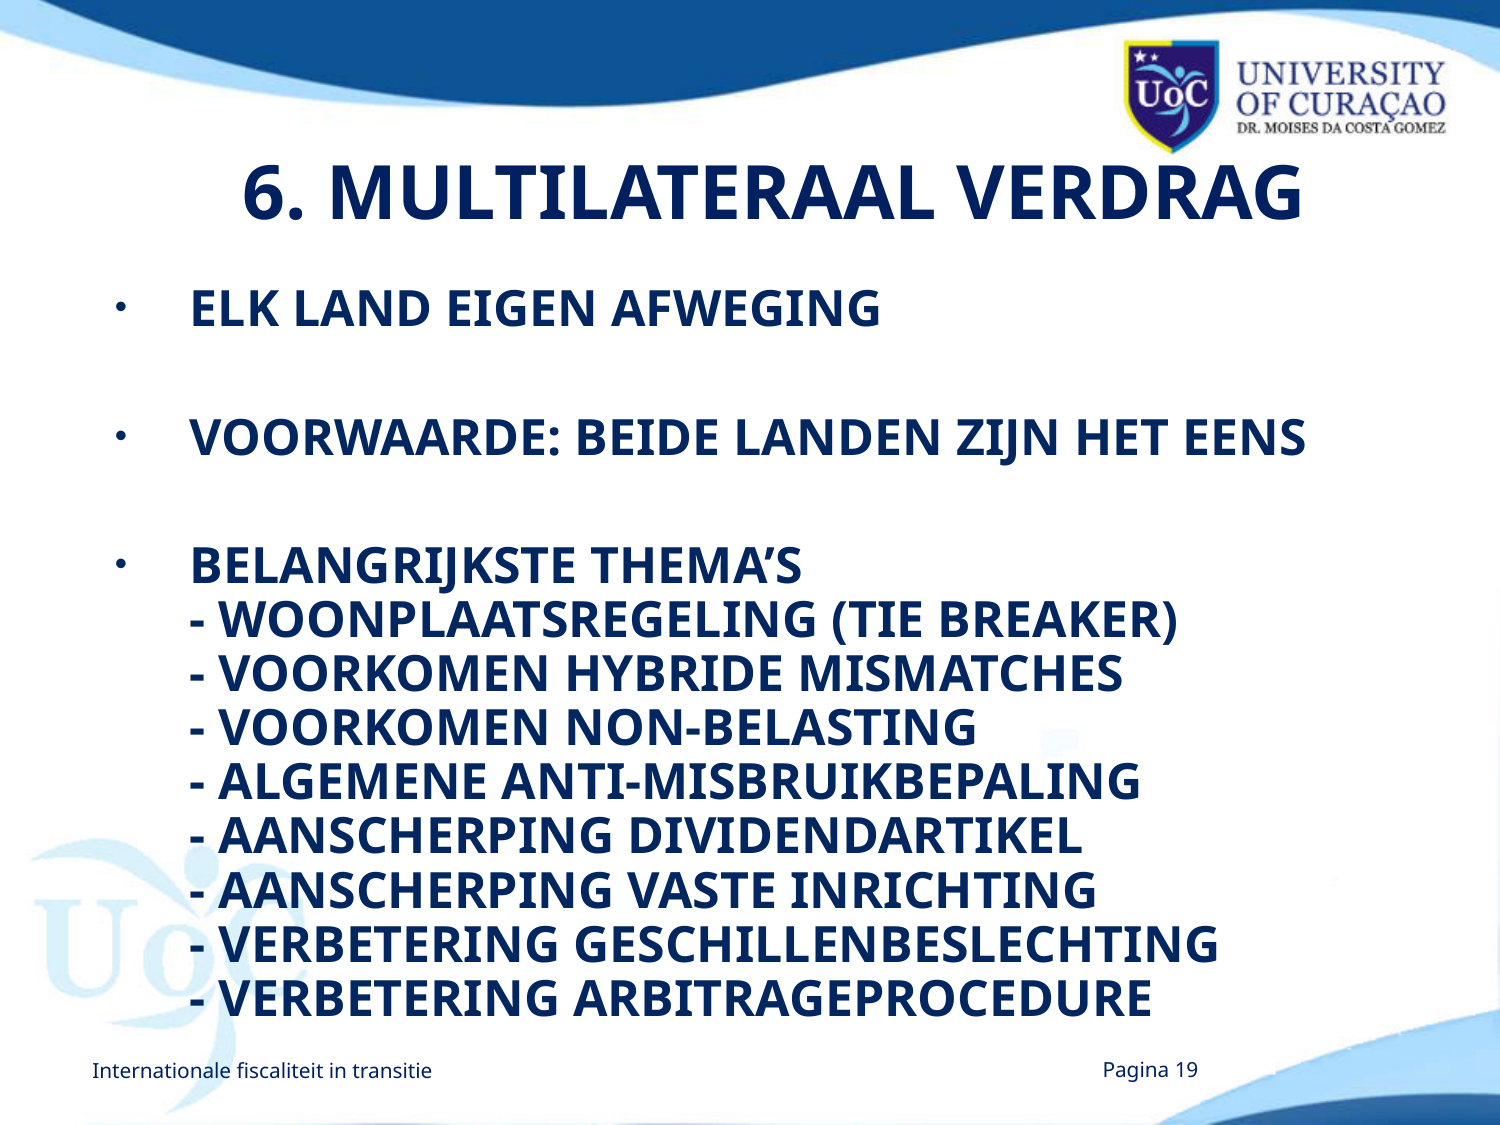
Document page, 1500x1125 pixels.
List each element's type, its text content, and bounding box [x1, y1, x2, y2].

list ELK LAND EIGEN AFWEGING VOORWAARDE: BEIDE LANDEN ZIJN HET EENS BELANGRIJKSTE THEMA’S - WOONPLAATSREGELING (TIE BREAKER) - VOORKOMEN HYBRIDE MISMATCHES - VOORKOMEN NON-BELASTING - ALGEMENE ANTI-MISBRUIKBEPALING - AANSCHERPING DIVIDENDARTIKEL - AANSCHERPING VASTE INRICHTING - VERBETERING GESCHILLENBESLECHTING - VERBETERING ARBITRAGEPROCEDURE [99, 274, 1451, 1031]
text_box Pagina 19 [1087, 1050, 1450, 1088]
footer Internationale fiscaliteit in transitie [24, 1049, 500, 1110]
title 6. MULTILATERAAL VERDRAG [99, 137, 1451, 243]
picture [0, 0, 1500, 1125]
